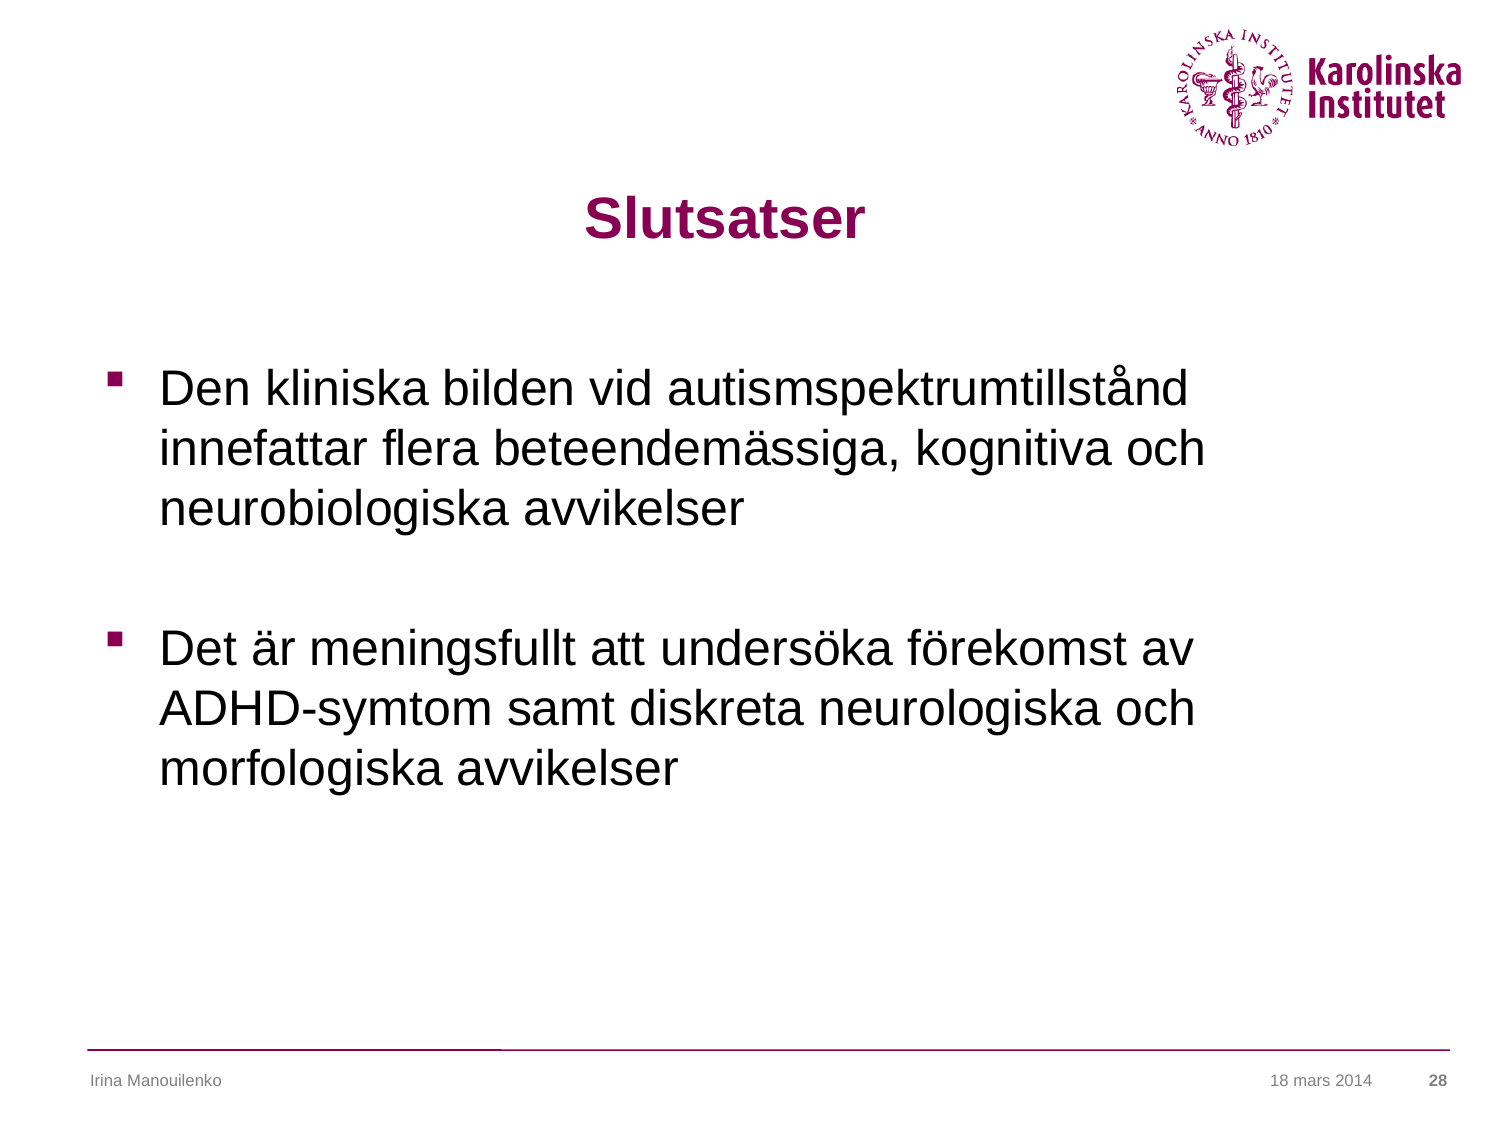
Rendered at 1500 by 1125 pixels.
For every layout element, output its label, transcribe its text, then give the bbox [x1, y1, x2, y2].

title Slutsatser [88, 172, 1364, 347]
list Den kliniska bilden vid autismspektrumtillstånd innefattar flera beteendemässiga, kognitiva och neurobiologiska avvikelser Det är meningsfullt att undersöka förekomst av ADHD-symtom samt diskreta neurologiska och morfologiska avvikelser [88, 347, 1364, 1023]
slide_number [1074, 1062, 1388, 1100]
footer Irina Manouilenko [75, 1062, 550, 1100]
slide_number 28 [1388, 1062, 1463, 1100]
picture [1177, 29, 1461, 146]
